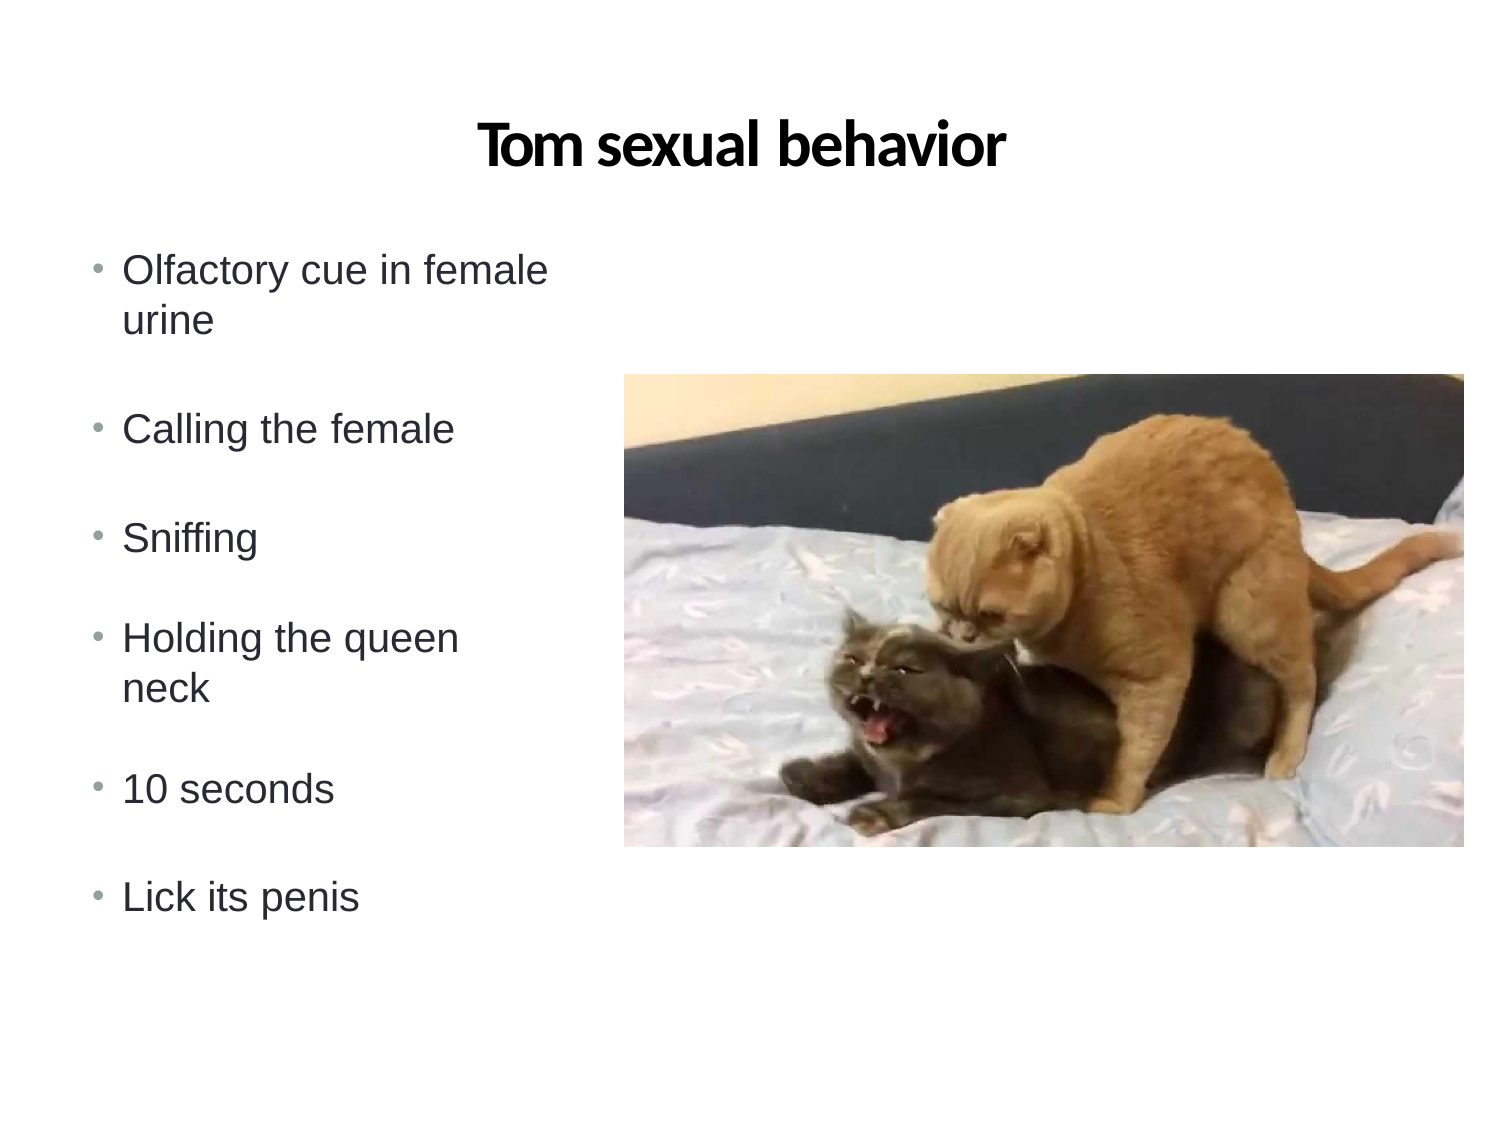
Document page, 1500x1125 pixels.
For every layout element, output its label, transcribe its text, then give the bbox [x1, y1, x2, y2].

list Olfactory cue in female urine Calling the female Sniffing Holding the queen neck 10 seconds Lick its penis [75, 235, 569, 1005]
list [624, 374, 1464, 847]
title Tom sexual behavior [462, 37, 1113, 188]
